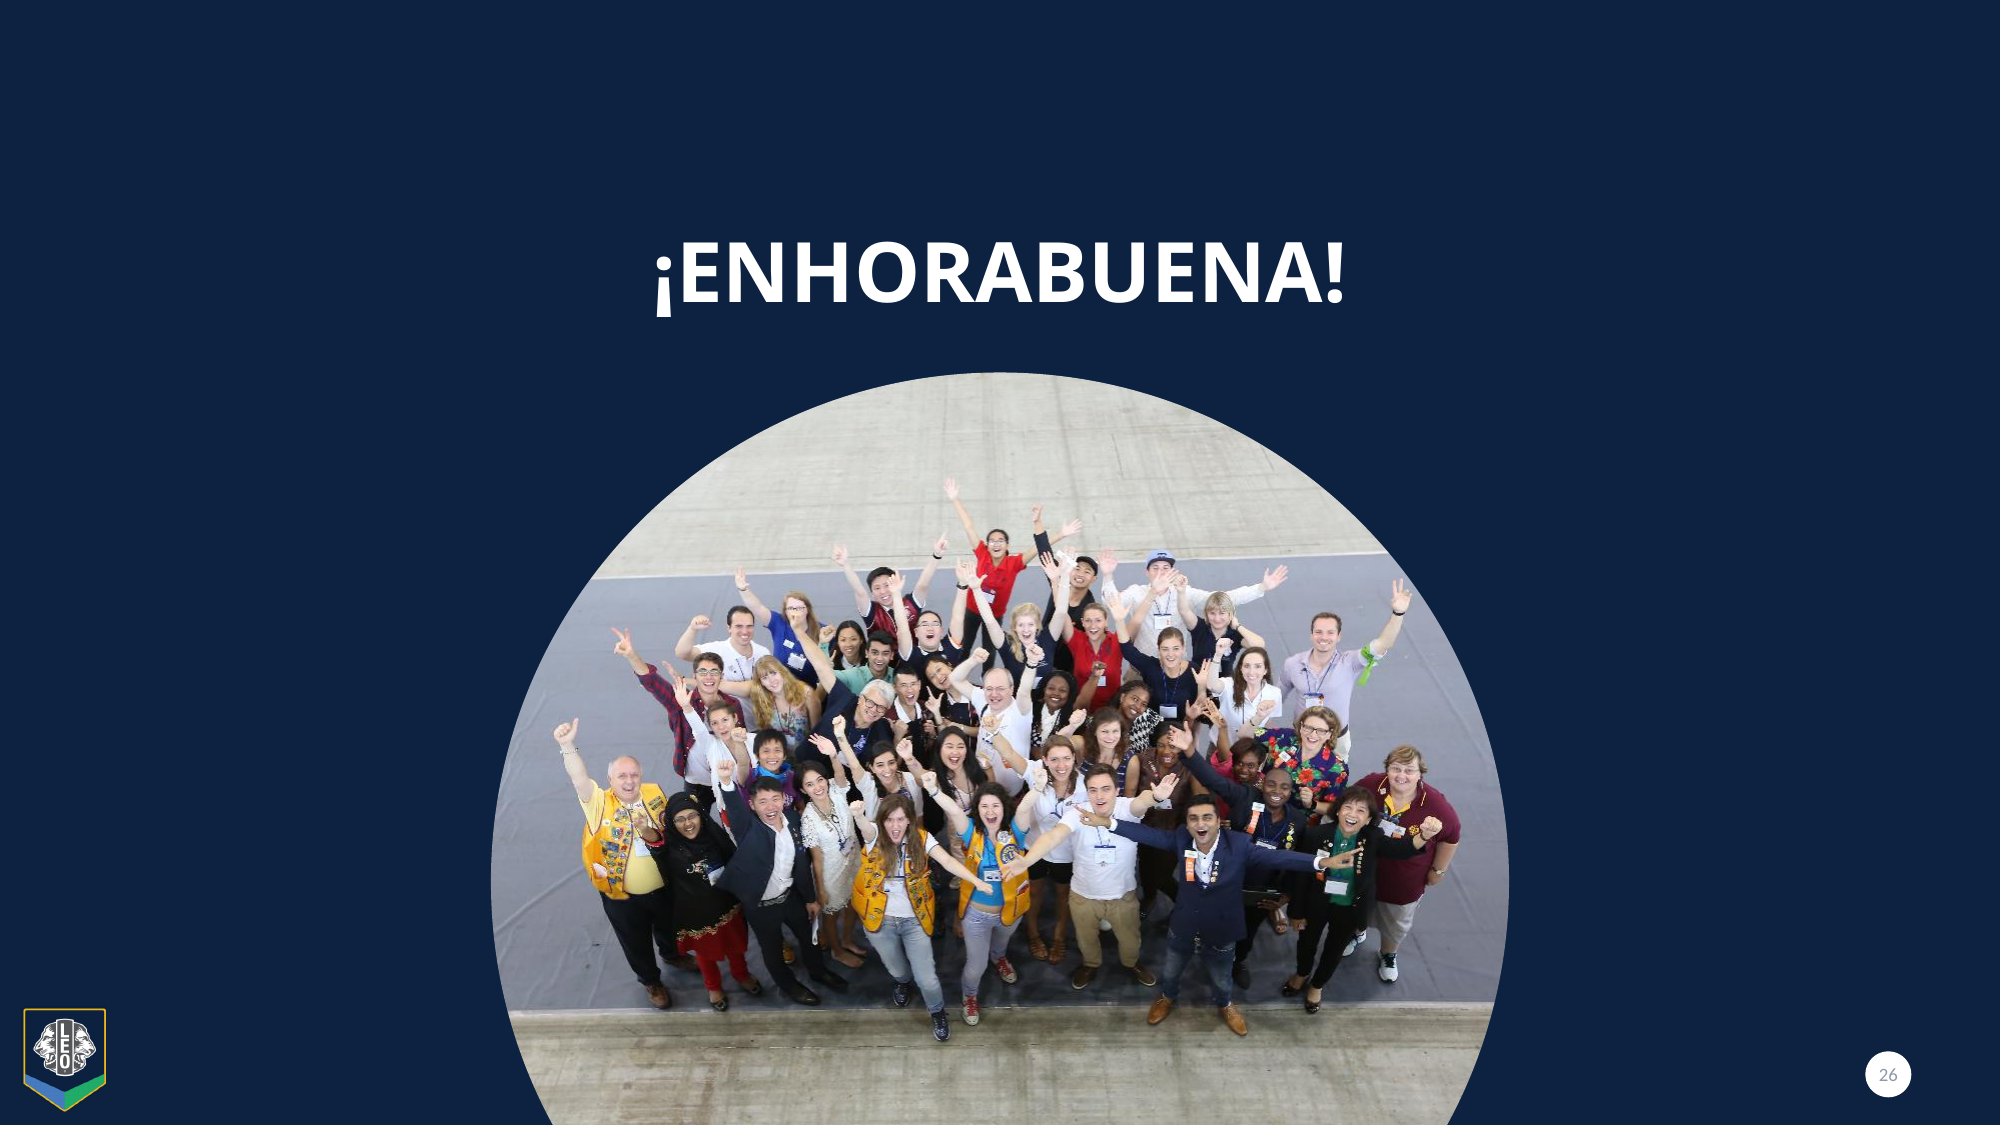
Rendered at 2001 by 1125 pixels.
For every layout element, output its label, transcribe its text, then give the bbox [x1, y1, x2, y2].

slide_number 26 [1864, 1059, 1913, 1090]
title ¡Enhorabuena! [241, 160, 1758, 329]
picture [490, 372, 1510, 1125]
